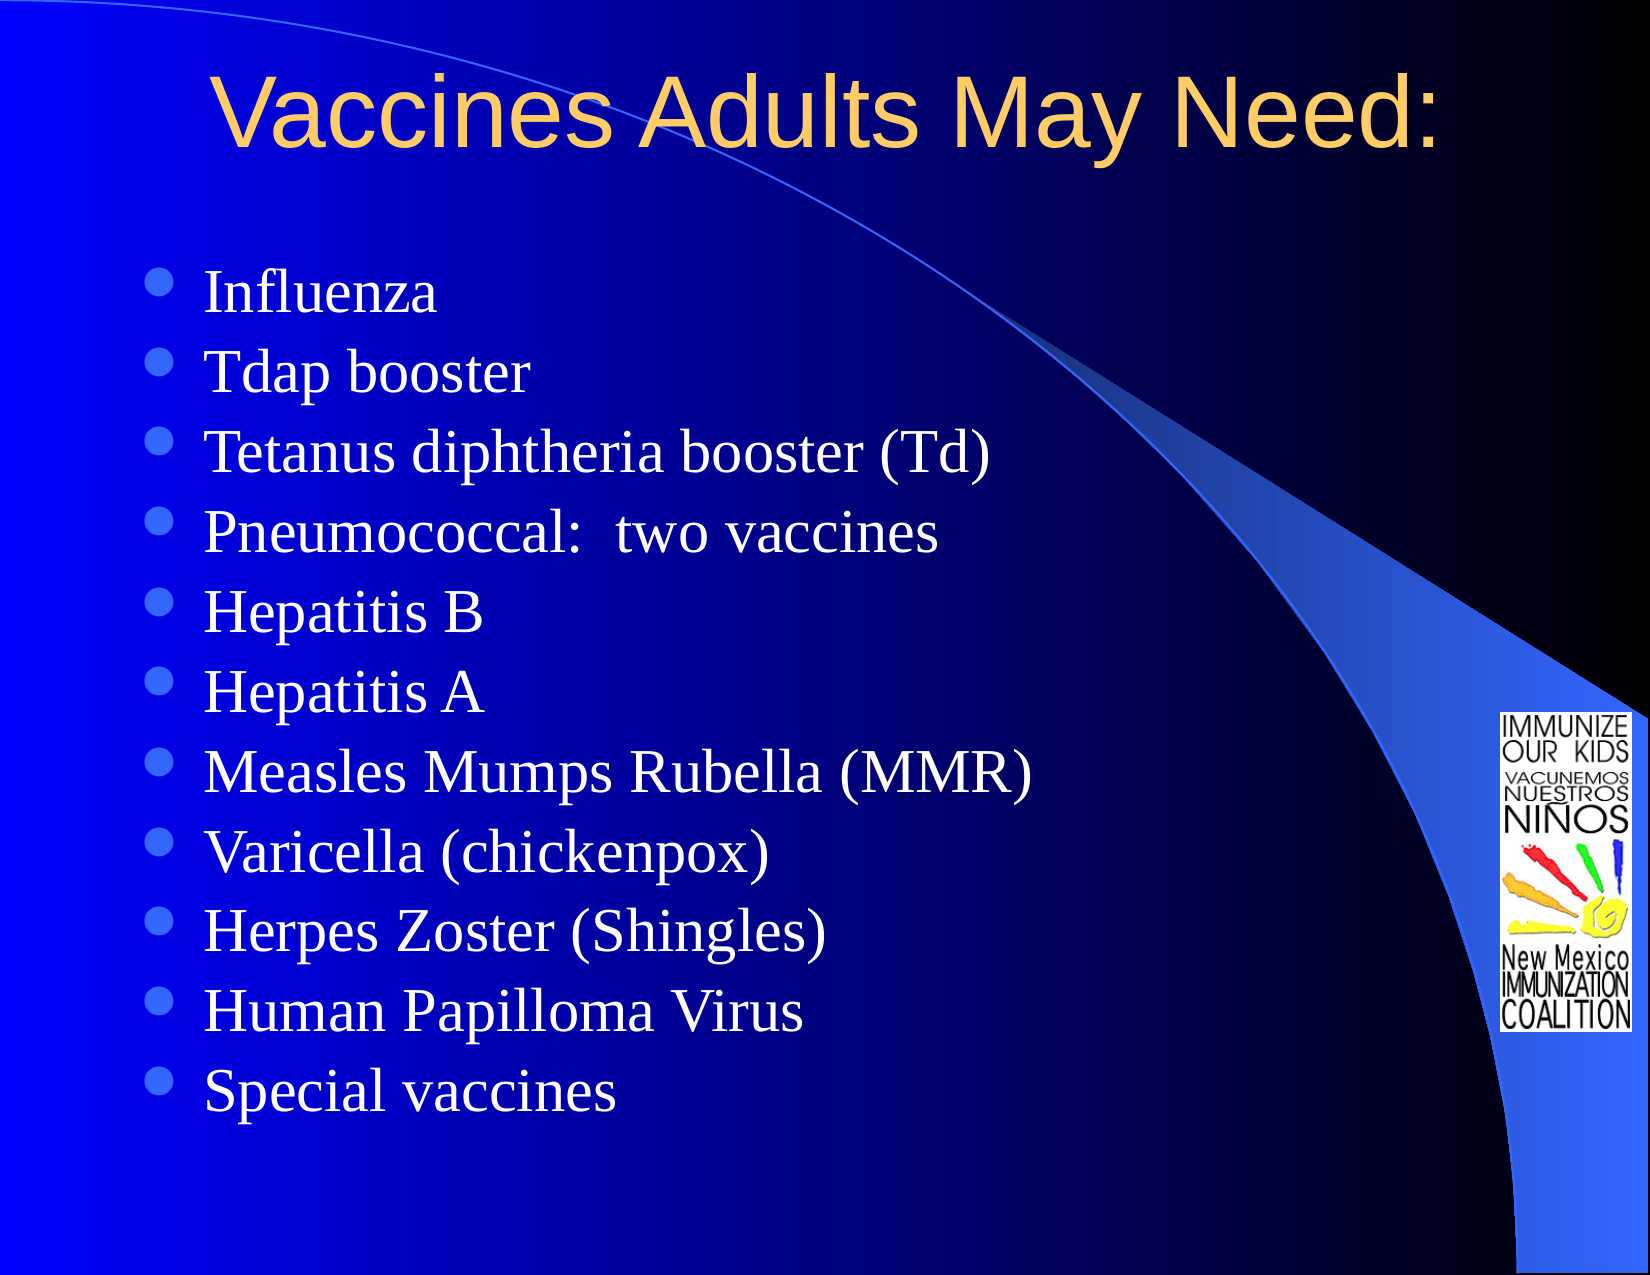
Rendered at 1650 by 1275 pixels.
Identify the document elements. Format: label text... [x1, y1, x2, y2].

picture [1527, 712, 1632, 1032]
title Vaccines Adults May Need: [125, 0, 1528, 213]
list Influenza Tdap booster Tetanus diphtheria booster (Td) Pneumococcal: two vaccines Hepatitis B Hepatitis A Measles Mumps Rubella (MMR) Varicella (chickenpox) Herpes Zoster (Shingles) Human Papilloma Virus Special vaccines [123, 249, 1527, 1134]
